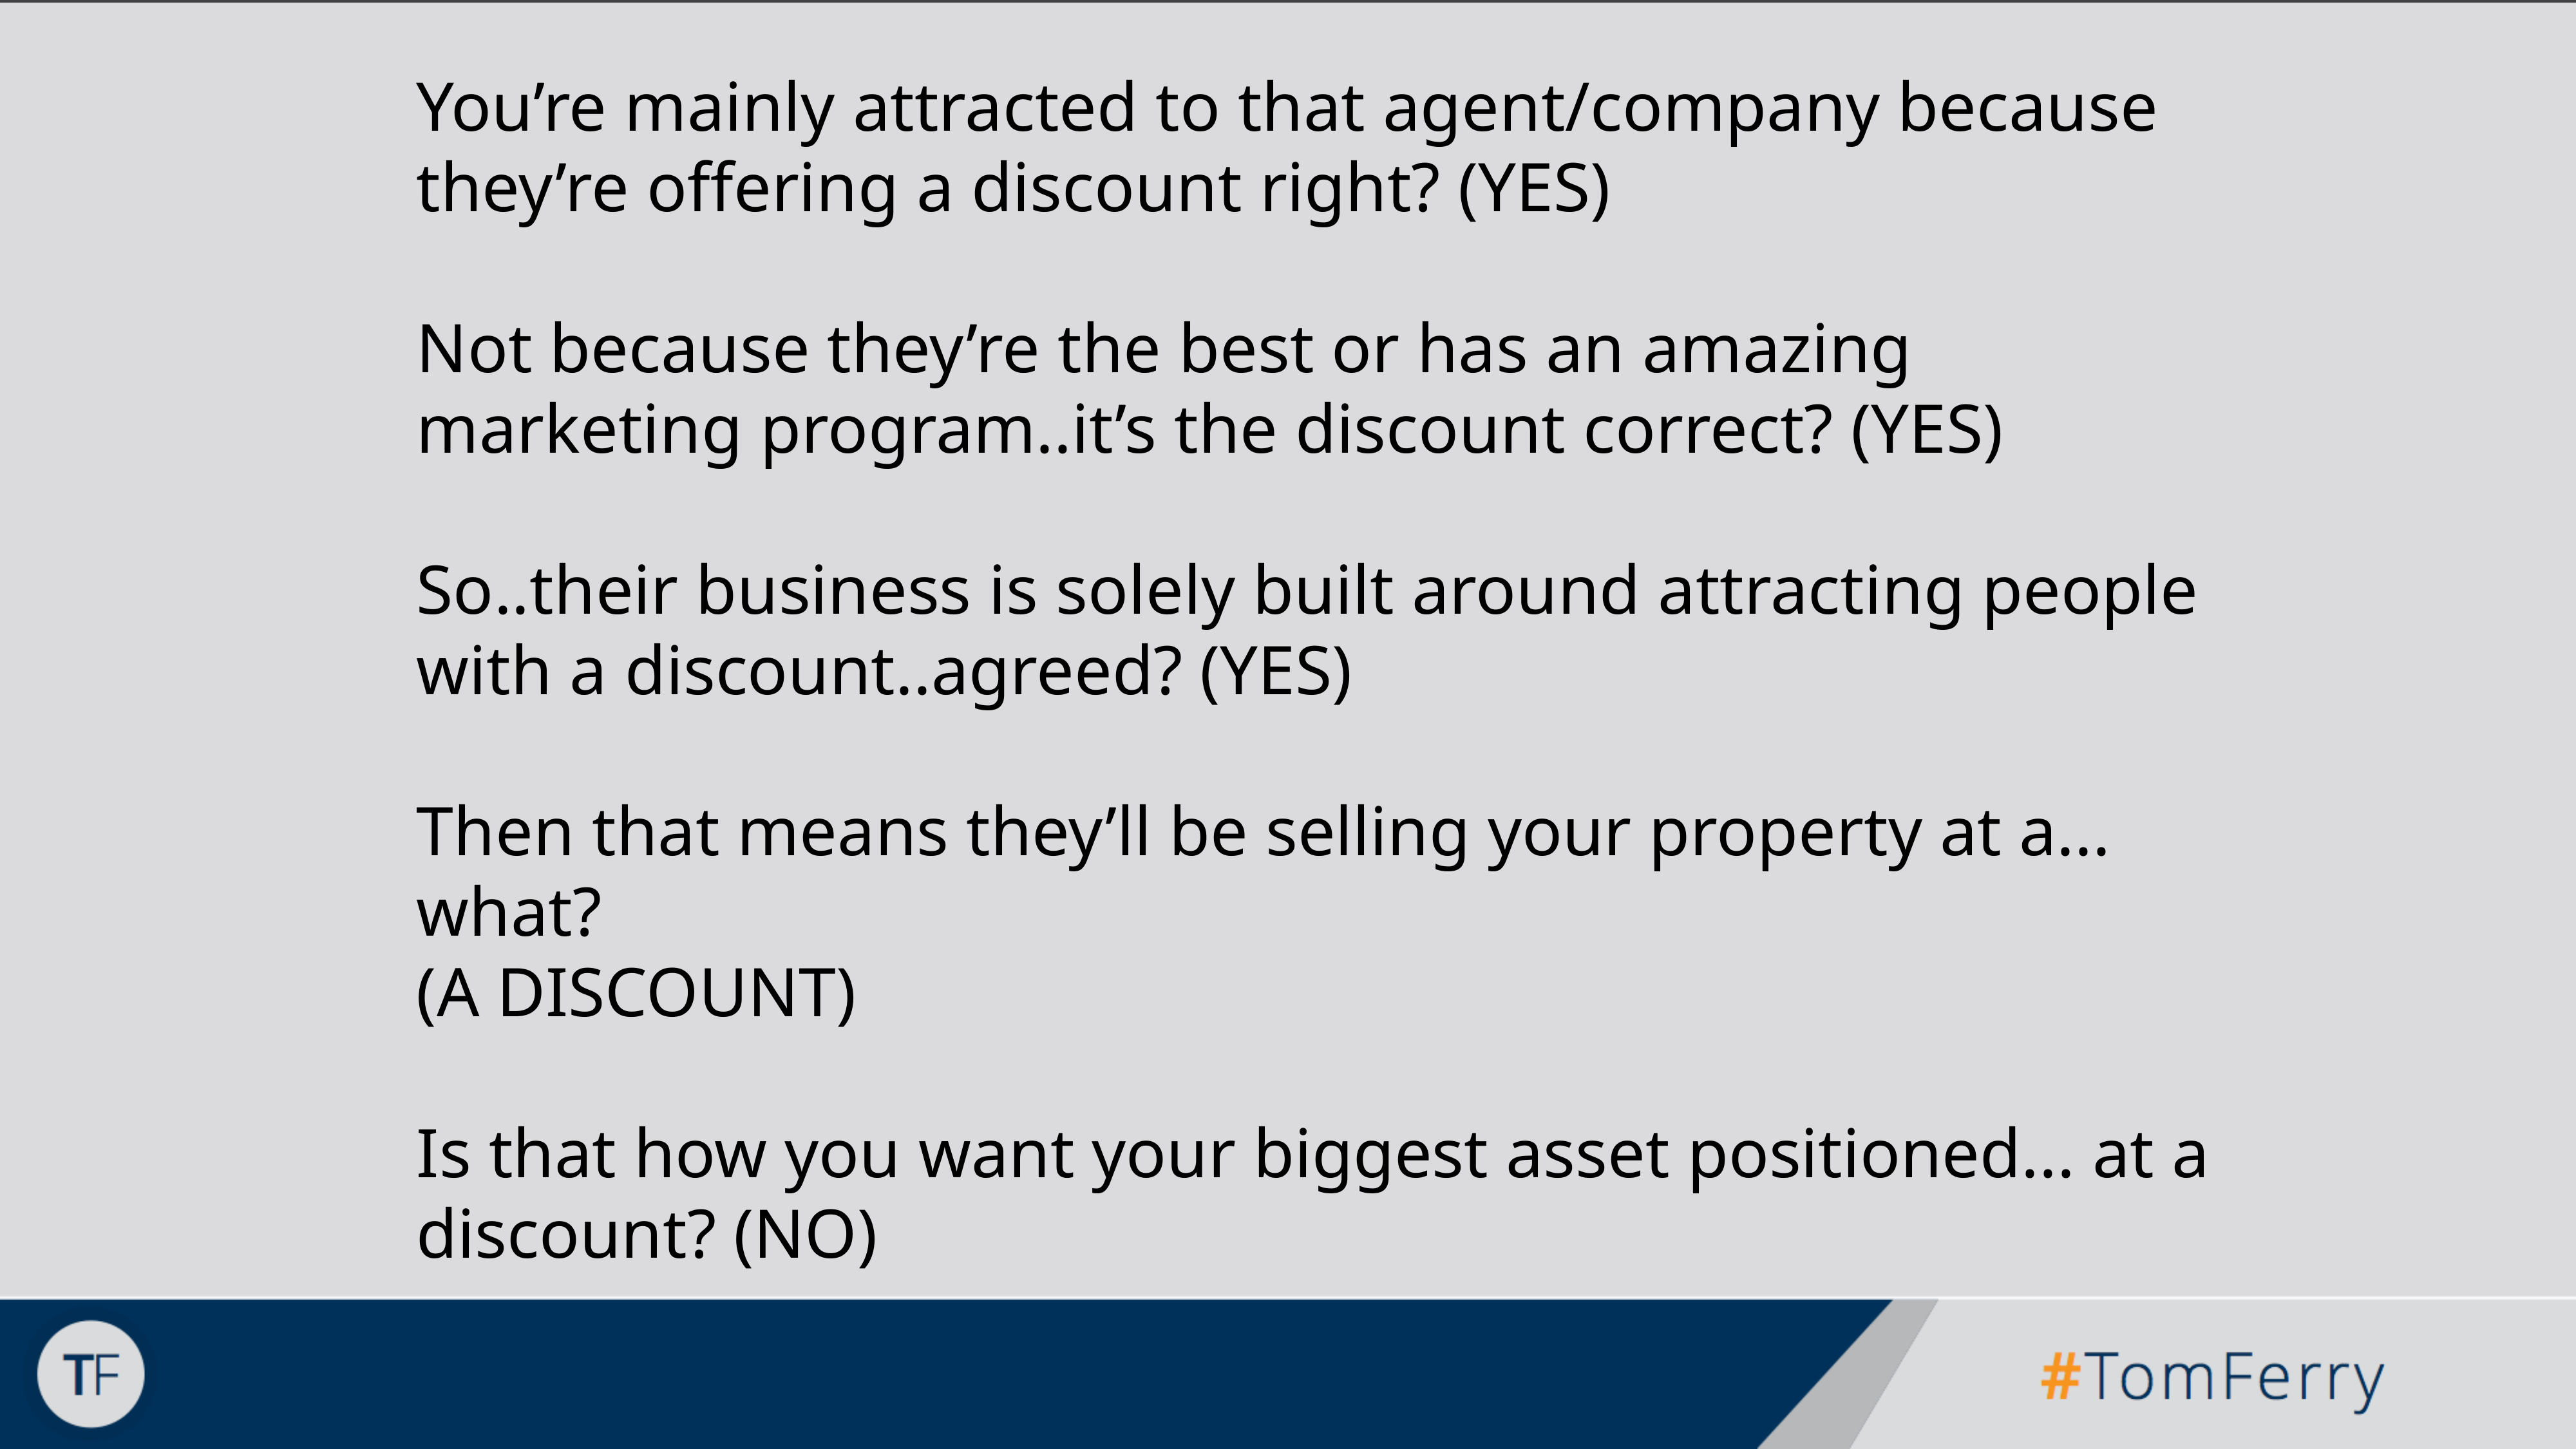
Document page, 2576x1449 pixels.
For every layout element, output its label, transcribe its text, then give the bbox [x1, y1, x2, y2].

text_box [0, 0, 2576, 3]
text_box You’re mainly attracted to that agent/company because they’re offering a discount right? (YES) Not because they’re the best or has an amazing marketing program..it’s the discount correct? (YES) So..their business is solely built around attracting people with a discount..agreed? (YES) Then that means they’ll be selling your property at a... what? (A DISCOUNT) Is that how you want your biggest asset positioned... at a discount? (NO) [411, 59, 2257, 1277]
picture [0, 1285, 2576, 1449]
